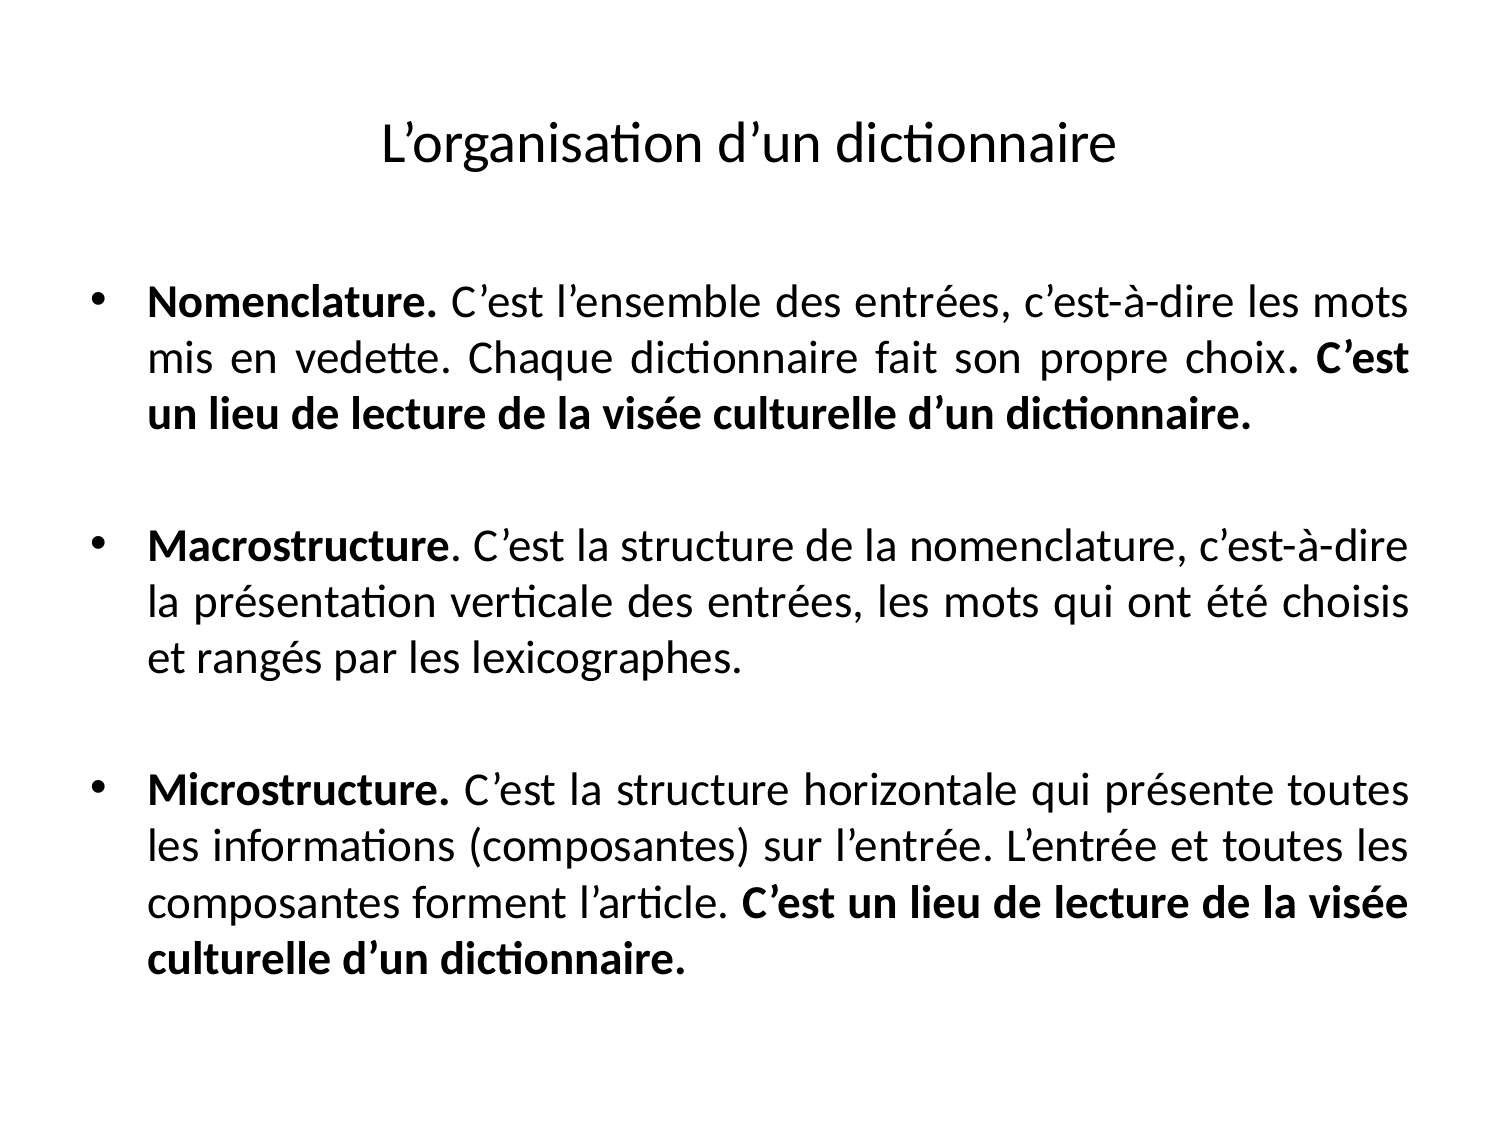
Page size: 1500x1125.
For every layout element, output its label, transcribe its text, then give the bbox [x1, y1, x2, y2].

title L’organisation d’un dictionnaire [75, 45, 1425, 233]
list Nomenclature. C’est l’ensemble des entrées, c’est-à-dire les mots mis en vedette. Chaque dictionnaire fait son propre choix. C’est un lieu de lecture de la visée culturelle d’un dictionnaire. Macrostructure. C’est la structure de la nomenclature, c’est-à-dire la présentation verticale des entrées, les mots qui ont été choisis et rangés par les lexicographes. Microstructure. C’est la structure horizontale qui présente toutes les informations (composantes) sur l’entrée. L’entrée et toutes les composantes forment l’article. C’est un lieu de lecture de la visée culturelle d’un dictionnaire. [75, 262, 1425, 1005]
